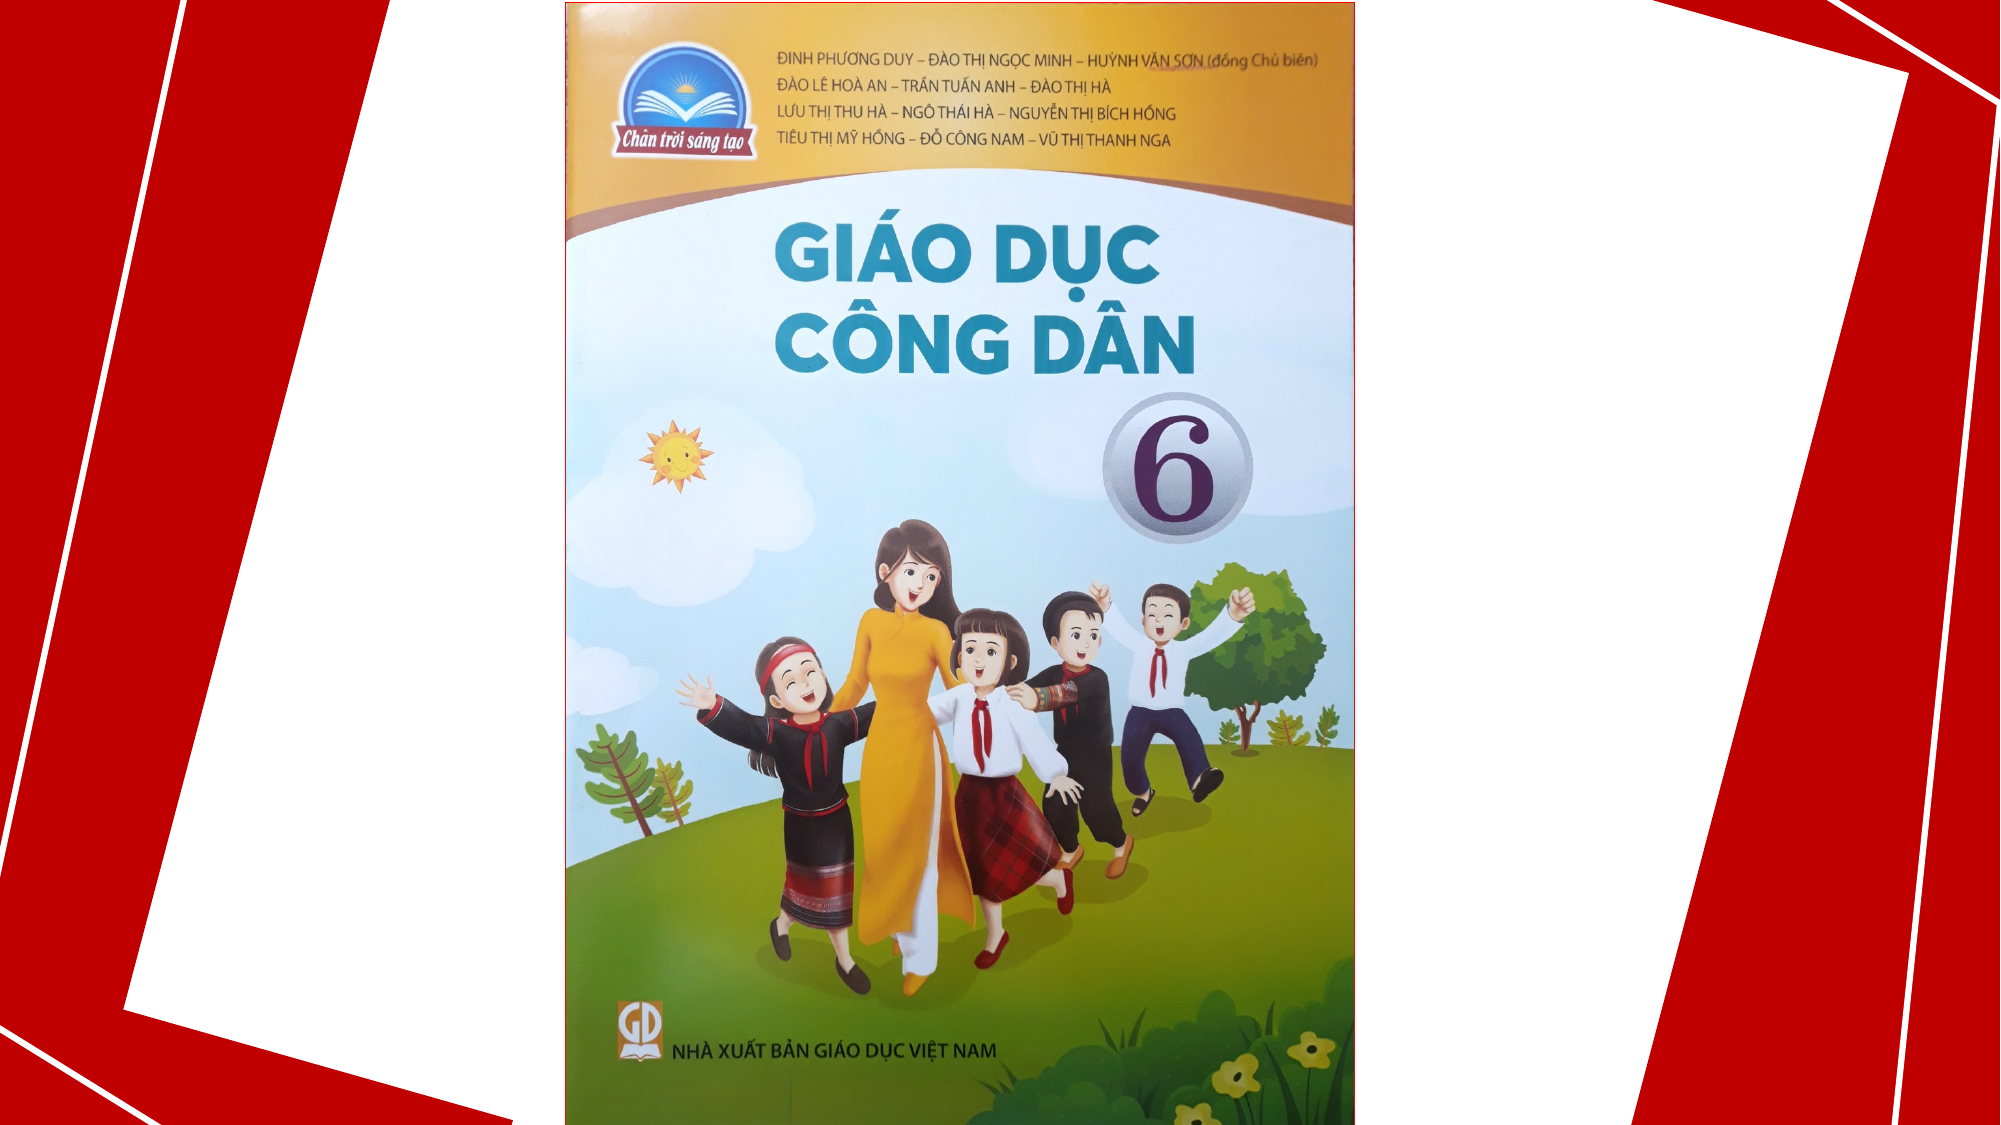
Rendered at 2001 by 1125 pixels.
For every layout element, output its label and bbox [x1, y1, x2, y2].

text_box [0, 0, 206, 869]
text_box [262, 1047, 515, 1125]
text_box [1630, 175, 1881, 1125]
text_box [0, 869, 262, 1125]
text_box [1537, 0, 2000, 139]
picture [565, 2, 1355, 1125]
text_box [1881, 139, 2000, 1125]
text_box [206, 0, 392, 701]
